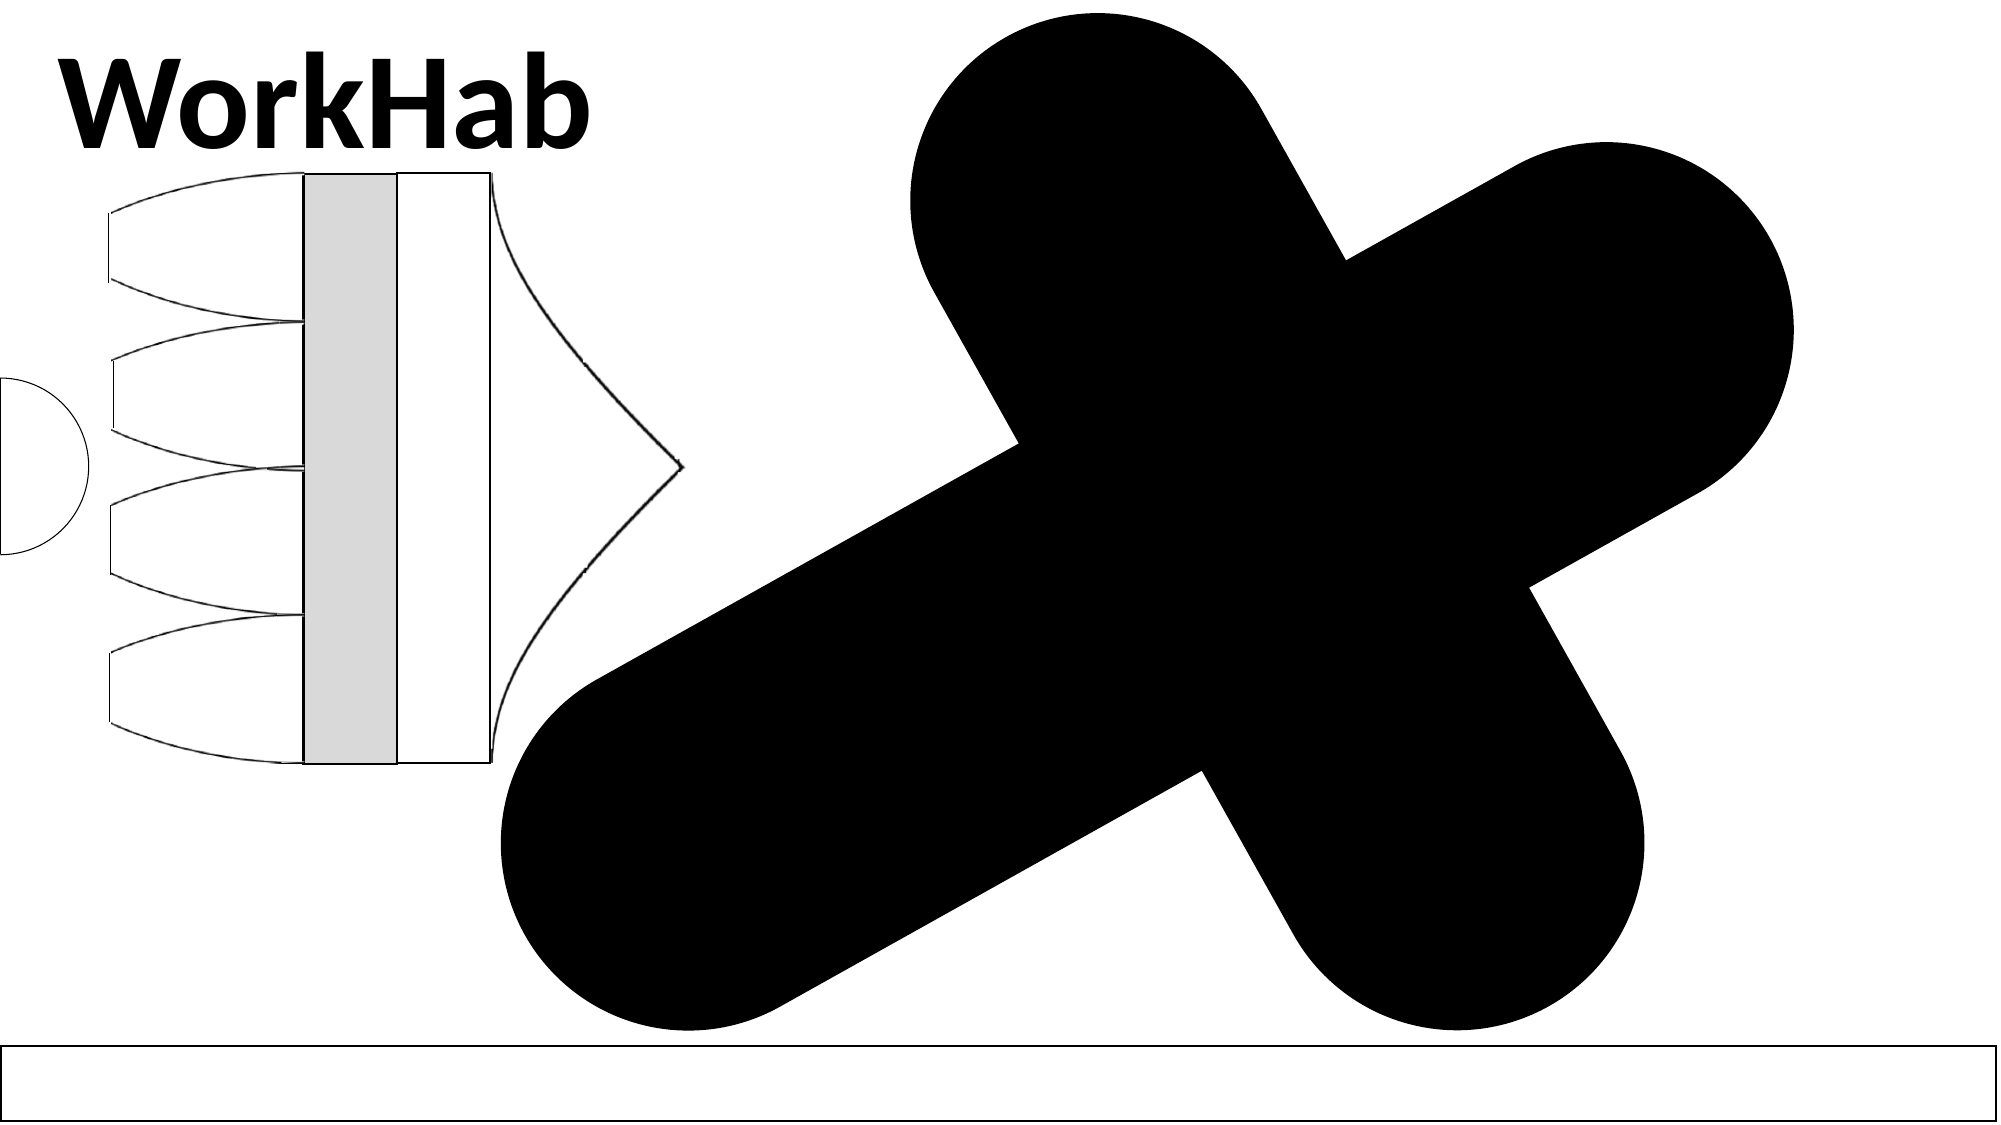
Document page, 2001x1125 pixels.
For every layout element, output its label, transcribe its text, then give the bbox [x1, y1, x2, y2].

text_box [1347, 141, 1795, 588]
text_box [0, 159, 697, 765]
text_box [0, 1045, 1997, 1122]
text_box [909, 12, 1646, 1032]
text_box WorkHab [42, 3, 691, 159]
text_box [499, 443, 1201, 1032]
